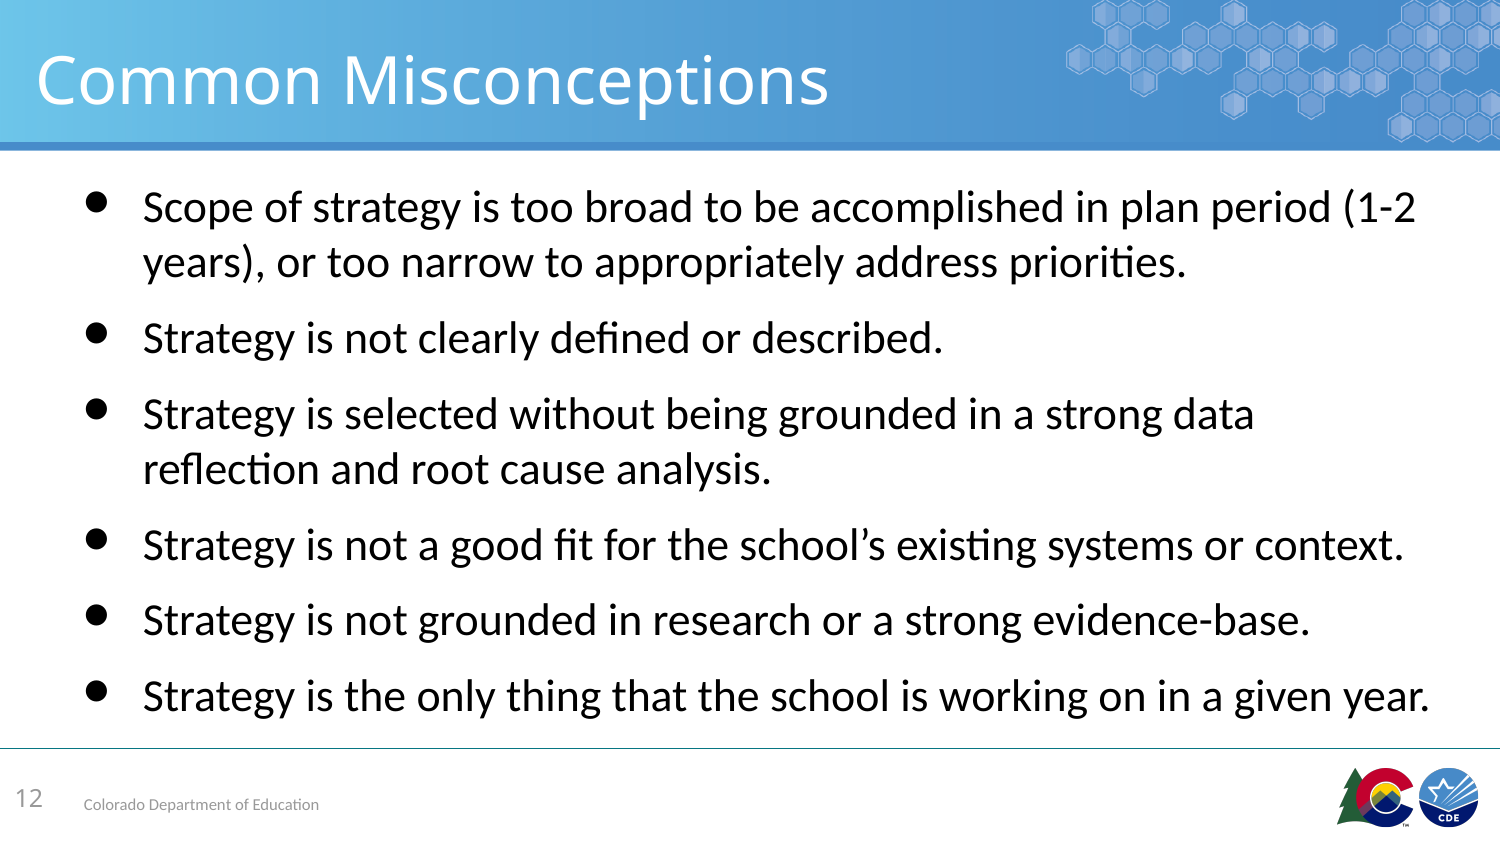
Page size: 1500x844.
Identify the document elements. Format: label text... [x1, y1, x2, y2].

picture [0, 0, 1500, 151]
picture [1336, 767, 1479, 828]
title Common Misconceptions [34, 37, 1433, 132]
slide_number ‹#› [14, 767, 105, 832]
text_box Scope of strategy is too broad to be accomplished in plan period (1-2 years), or too narrow to appropriately address priorities. Strategy is not clearly defined or described. Strategy is selected without being grounded in a strong data reflection and root cause analysis. Strategy is not a good fit for the school’s existing systems or context. Strategy is not grounded in research or a strong evidence-base. Strategy is the only thing that the school is working on in a given year. [52, 161, 1451, 736]
